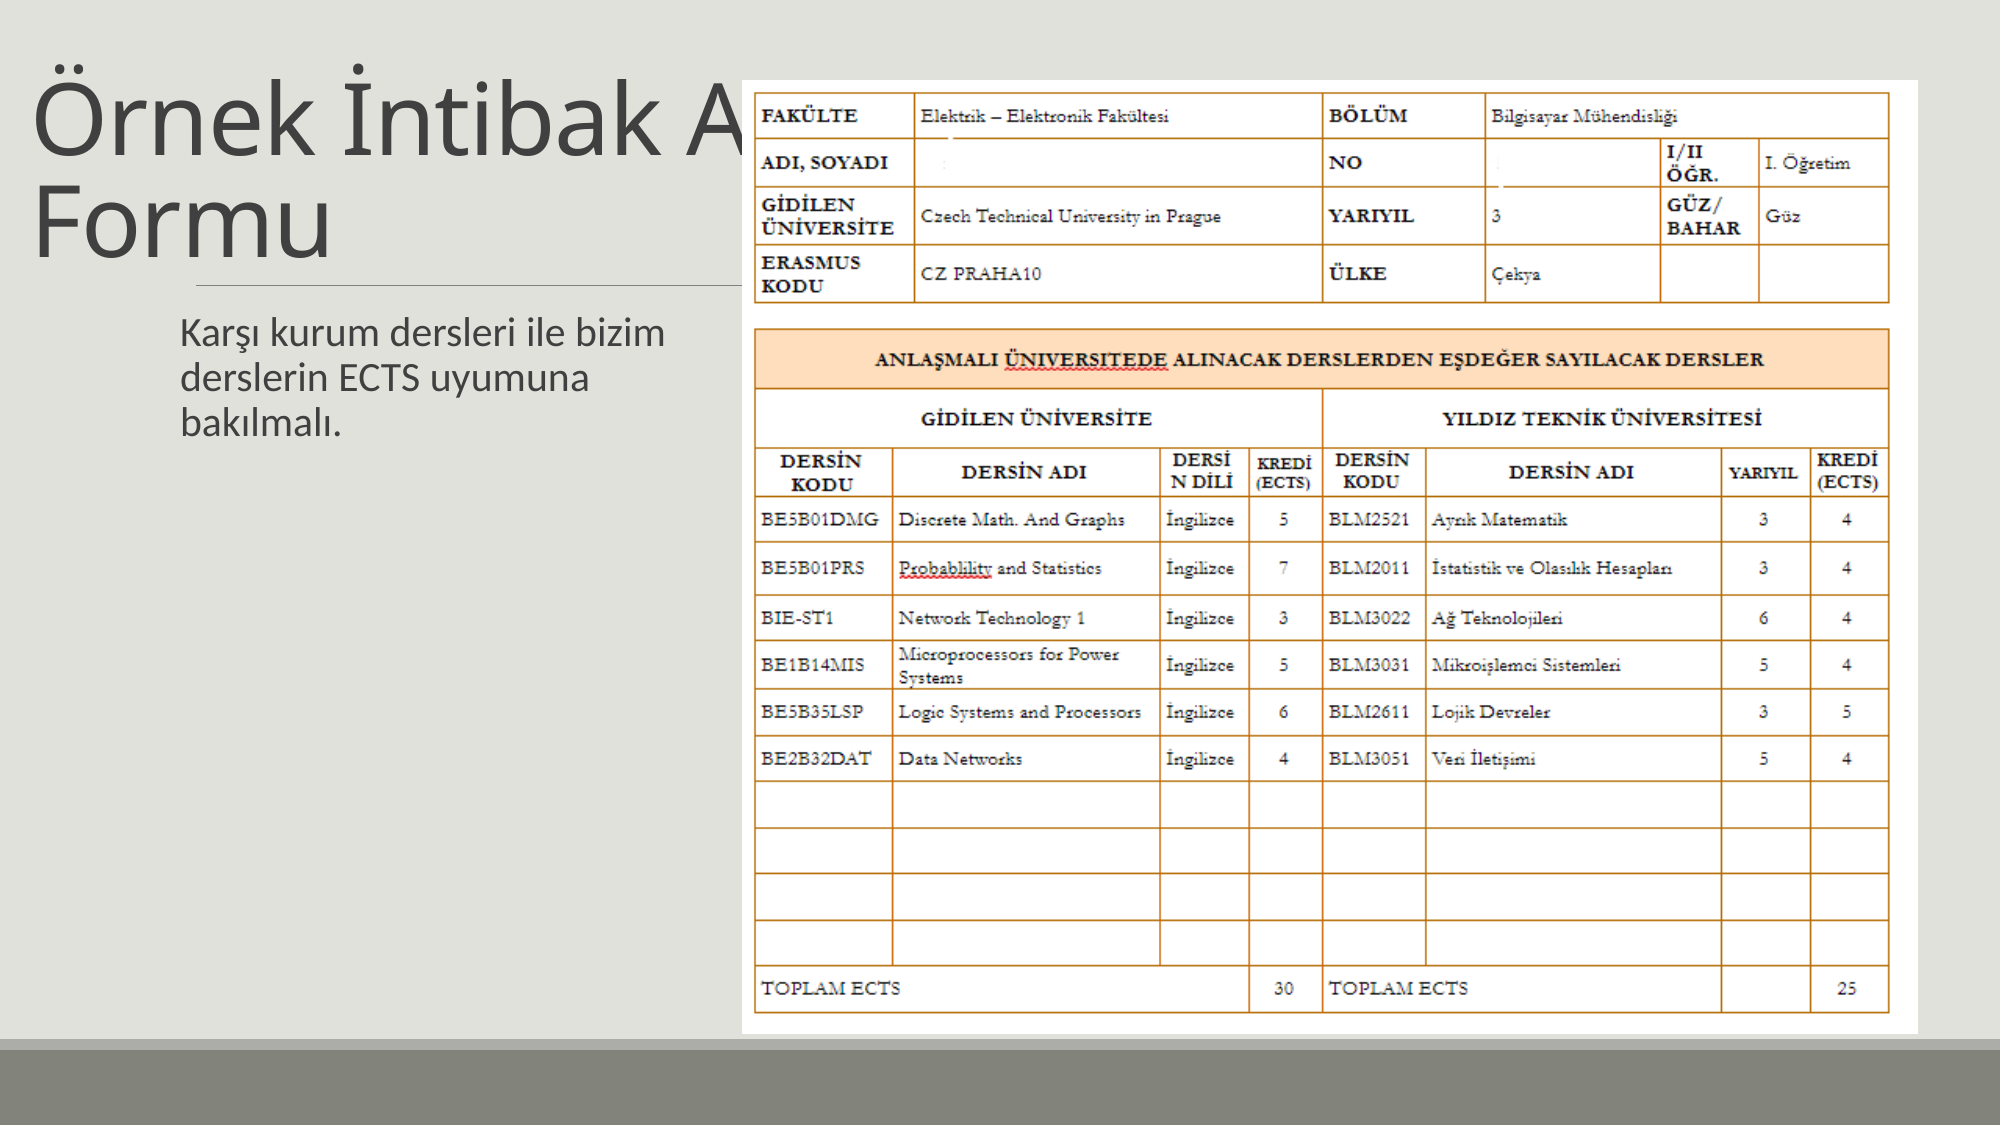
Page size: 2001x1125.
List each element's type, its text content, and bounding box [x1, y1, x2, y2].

list Karşı kurum dersleri ile bizim derslerin ECTS uyumuna bakılmalı. [180, 302, 739, 963]
title Örnek İntibak A Formu [15, 47, 779, 285]
picture [742, 79, 1919, 1034]
